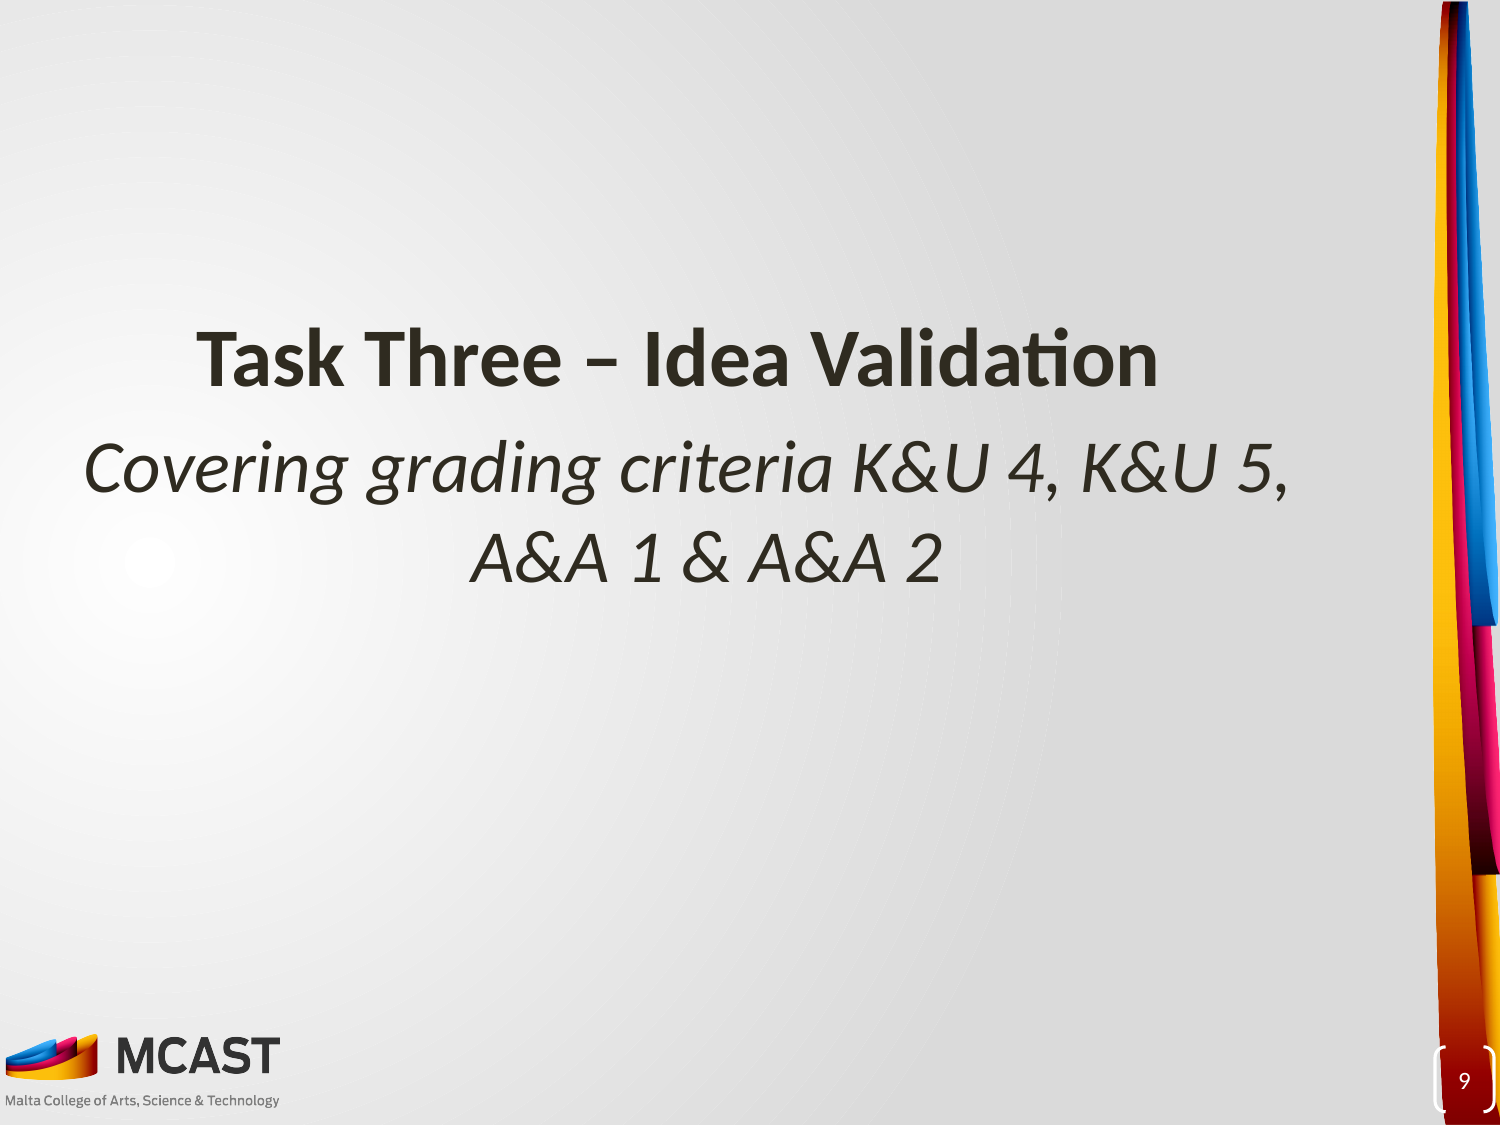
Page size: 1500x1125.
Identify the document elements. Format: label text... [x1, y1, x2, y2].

picture [1419, 5, 1500, 1125]
slide_number 9 [1433, 1045, 1496, 1114]
list Task Three – Idea Validation Covering grading criteria K&U 4, K&U 5, A&A 1 & A&A 2 [5, 295, 1353, 1111]
